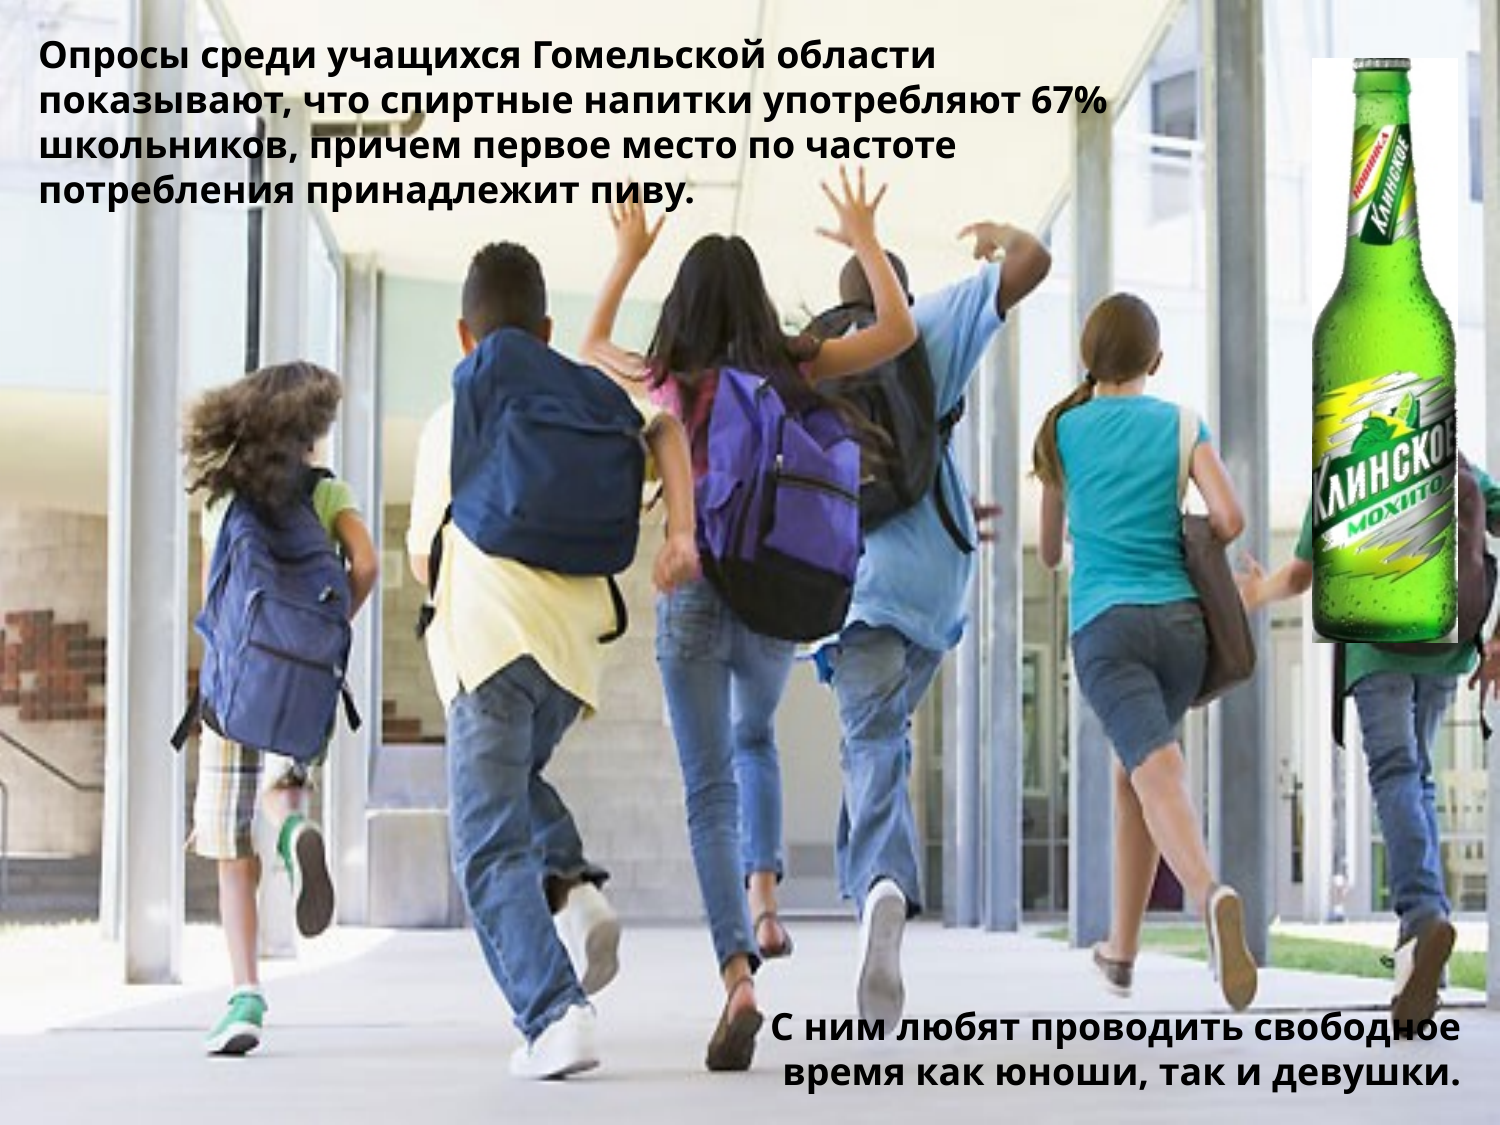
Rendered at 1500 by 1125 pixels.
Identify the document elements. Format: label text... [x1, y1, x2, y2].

text_box С ним любят проводить свободное время как юноши, так и девушки. [726, 996, 1477, 1101]
text_box Опросы среди учащихся Гомельской области показывают, что спиртные напитки употребляют 67% школьников, причем первое место по частоте потребления принадлежит пиву. [23, 23, 1149, 219]
picture [0, 0, 1500, 1125]
